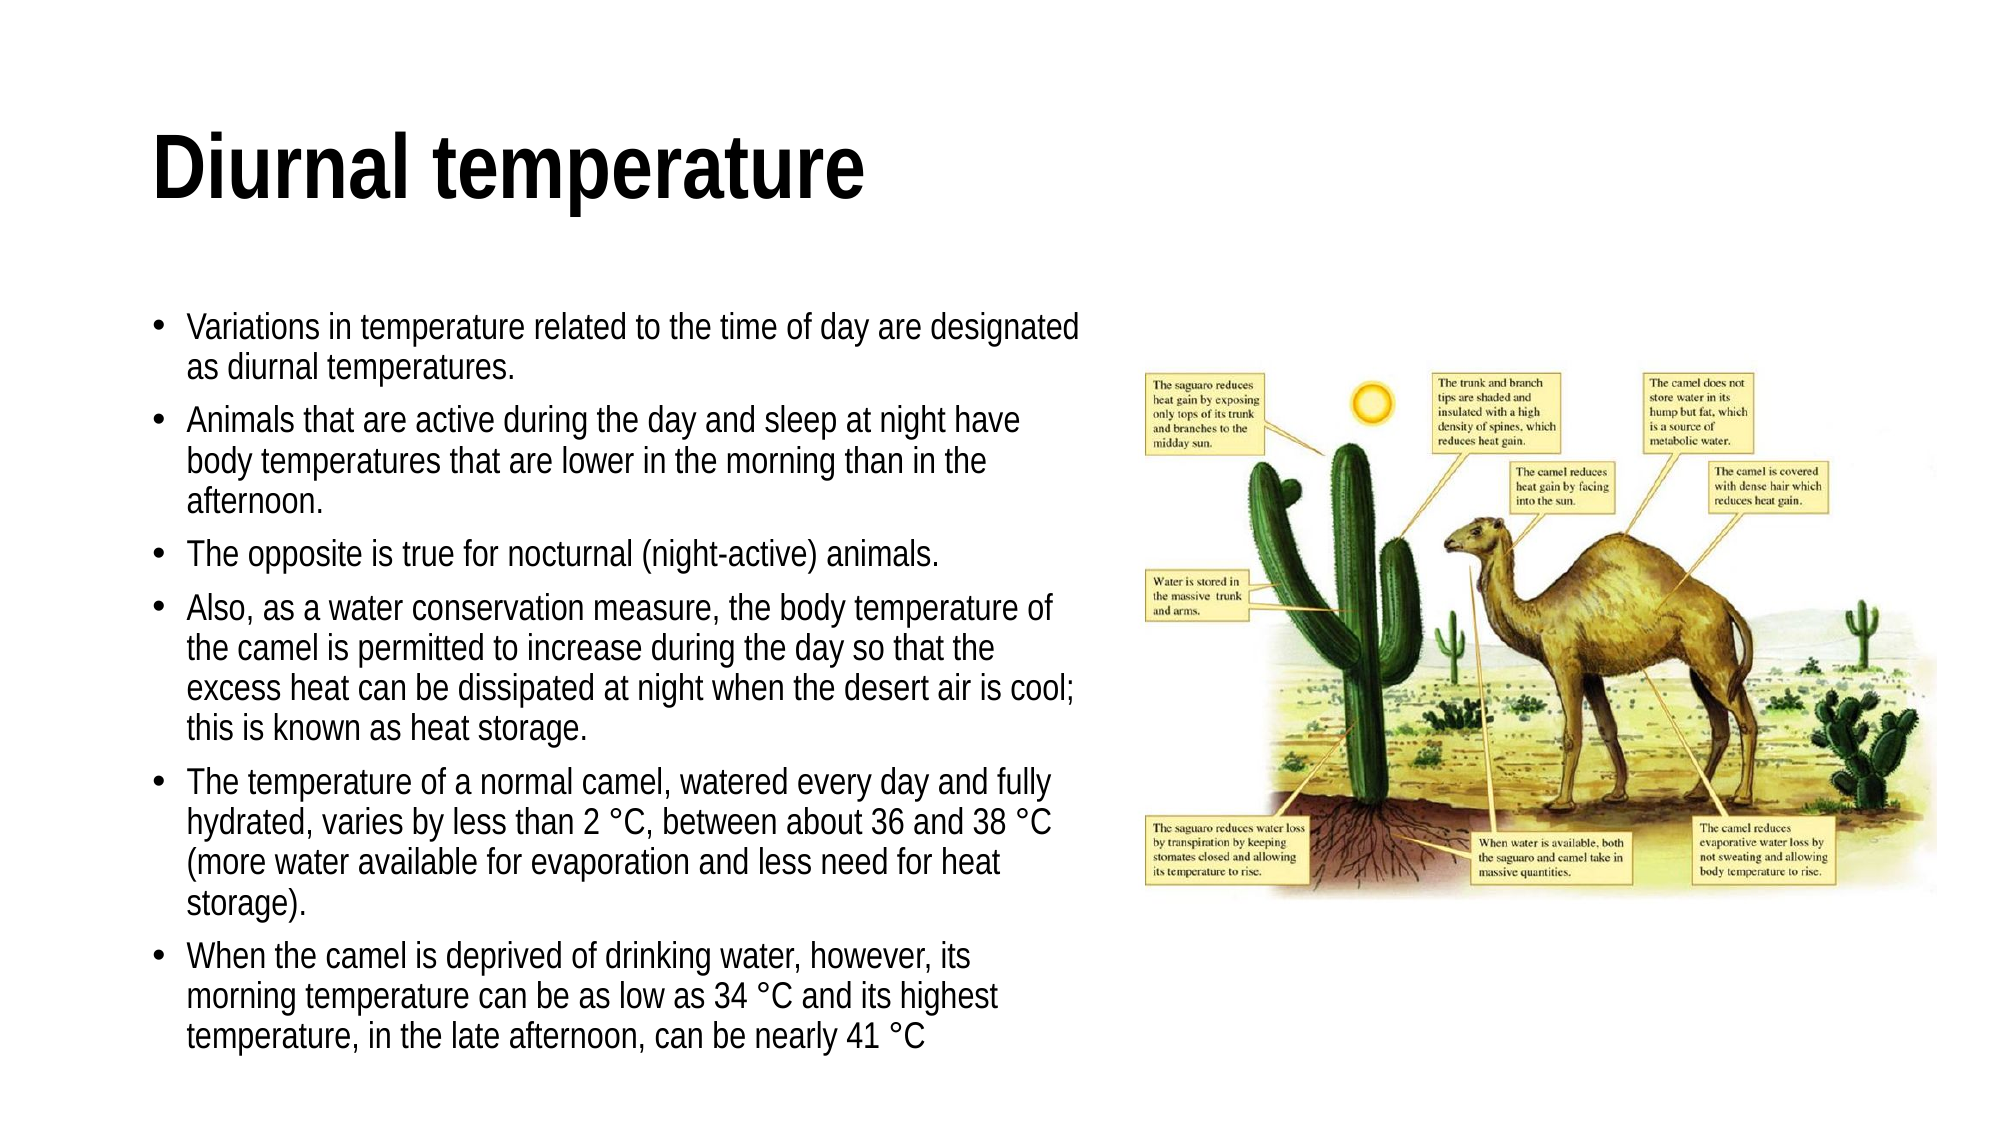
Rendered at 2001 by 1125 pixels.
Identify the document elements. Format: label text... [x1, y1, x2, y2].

picture [1124, 325, 1950, 945]
list Variations in temperature related to the time of day are designated as diurnal temperatures. Animals that are active during the day and sleep at night have body temperatures that are lower in the morning than in the afternoon. The opposite is true for nocturnal (night‐active) animals. Also, as a water conservation measure, the body temperature of the camel is permitted to increase during the day so that the excess heat can be dissipated at night when the desert air is cool; this is known as heat storage. The temperature of a normal camel, watered every day and fully hydrated, varies by less than 2 °C, between about 36 and 38 °C (more water available for evaporation and less need for heat storage). When the camel is deprived of drinking water, however, its morning temperature can be as low as 34 °C and its highest temperature, in the late afternoon, can be nearly 41 °C [137, 299, 1101, 1066]
title Diurnal temperature [137, 59, 1863, 278]
